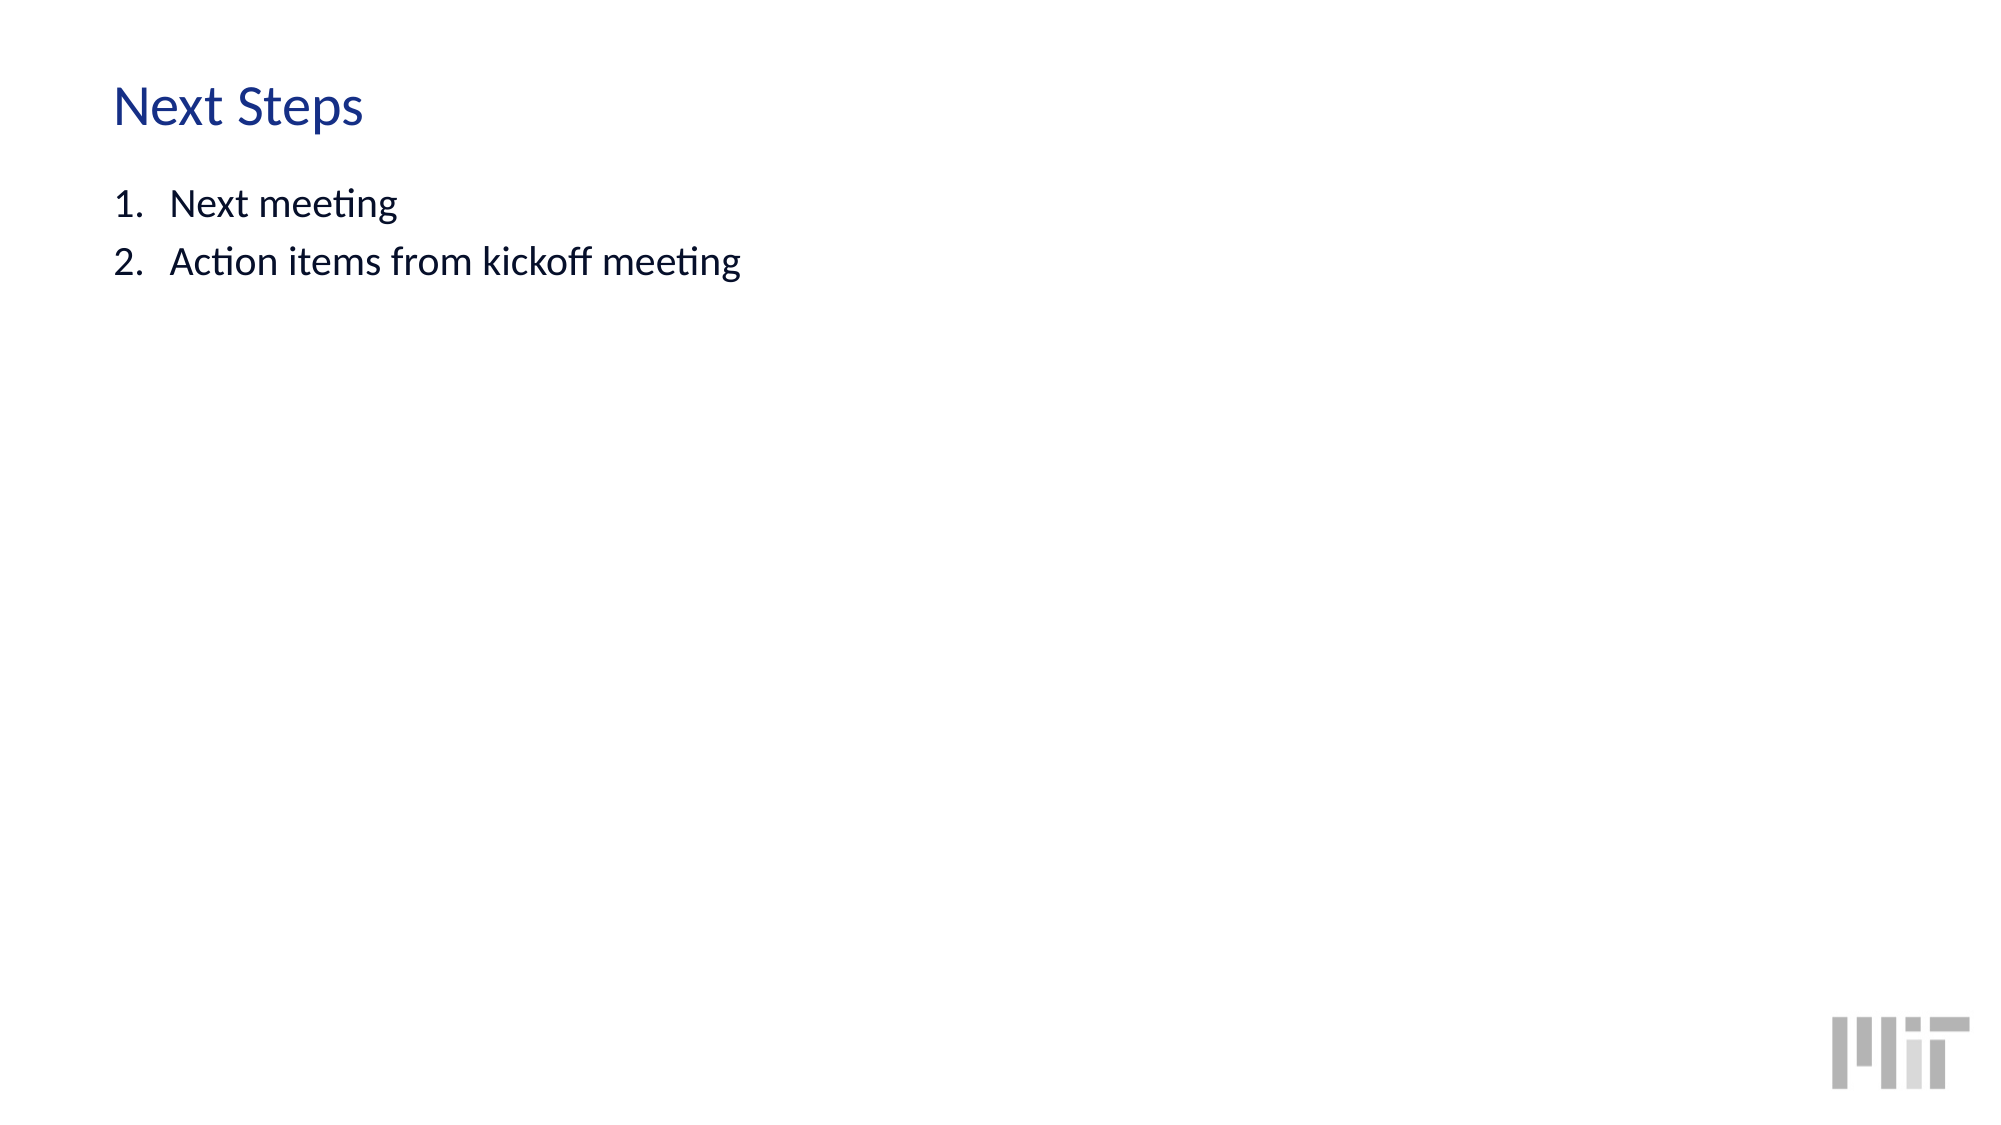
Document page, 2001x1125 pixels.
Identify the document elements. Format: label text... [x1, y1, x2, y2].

title Next Steps [98, 54, 819, 166]
list Next meeting Action items from kickoff meeting [98, 179, 1824, 894]
